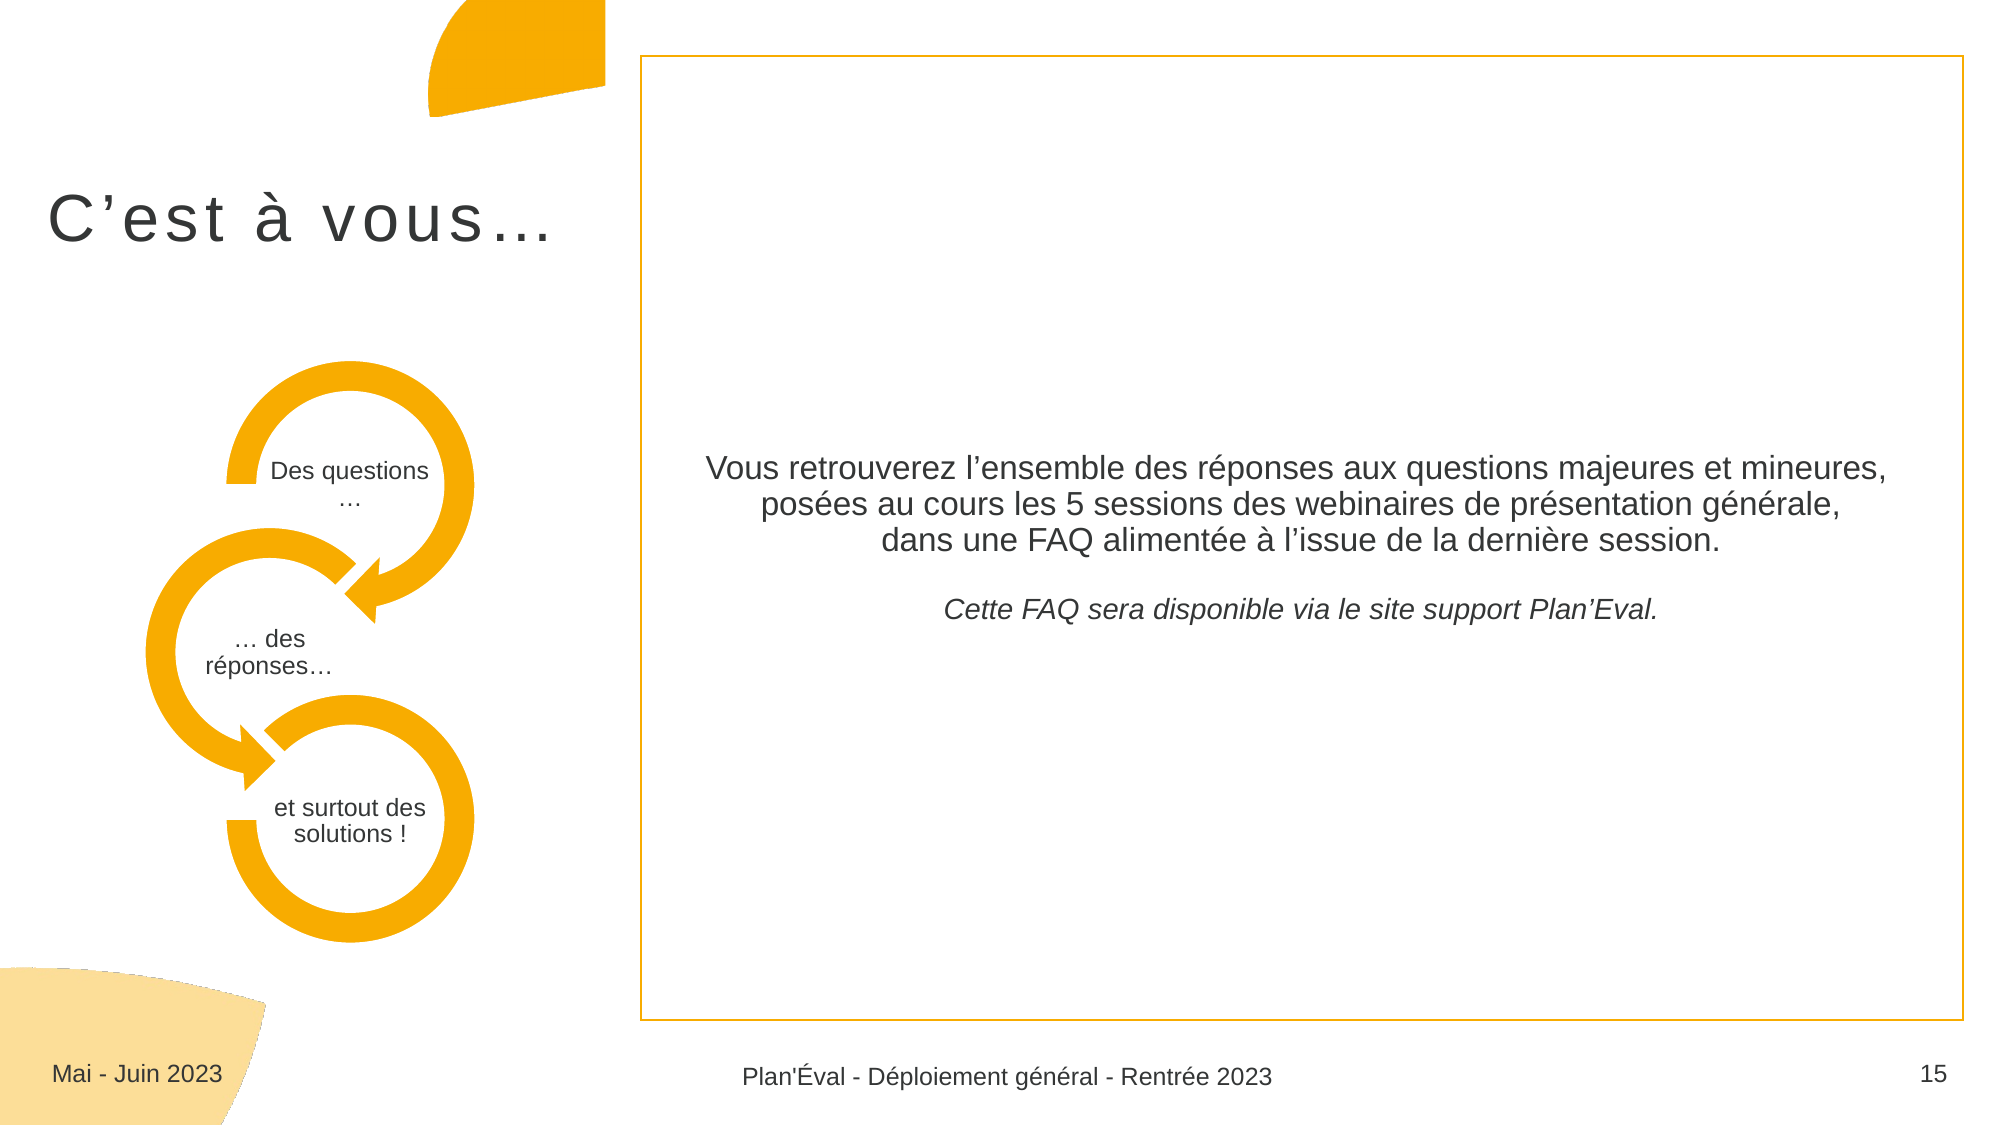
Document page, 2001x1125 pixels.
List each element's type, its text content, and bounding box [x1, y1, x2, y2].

list Vous retrouverez l’ensemble des réponses aux questions majeures et mineures, posées au cours les 5 sessions des webinaires de présentation générale, dans une FAQ alimentée à l’issue de la dernière session. Cette FAQ sera disponible via le site support Plan’Eval. [640, 55, 1964, 1021]
footer Plan'Éval - Déploiement général - Rentrée 2023 [670, 1045, 1346, 1106]
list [36, 263, 583, 1021]
slide_number Mai - Juin 2023 [36, 1042, 504, 1103]
title C’est à vous… [32, 22, 583, 264]
picture [0, 967, 266, 1125]
slide_number 15 [1512, 1042, 1963, 1103]
